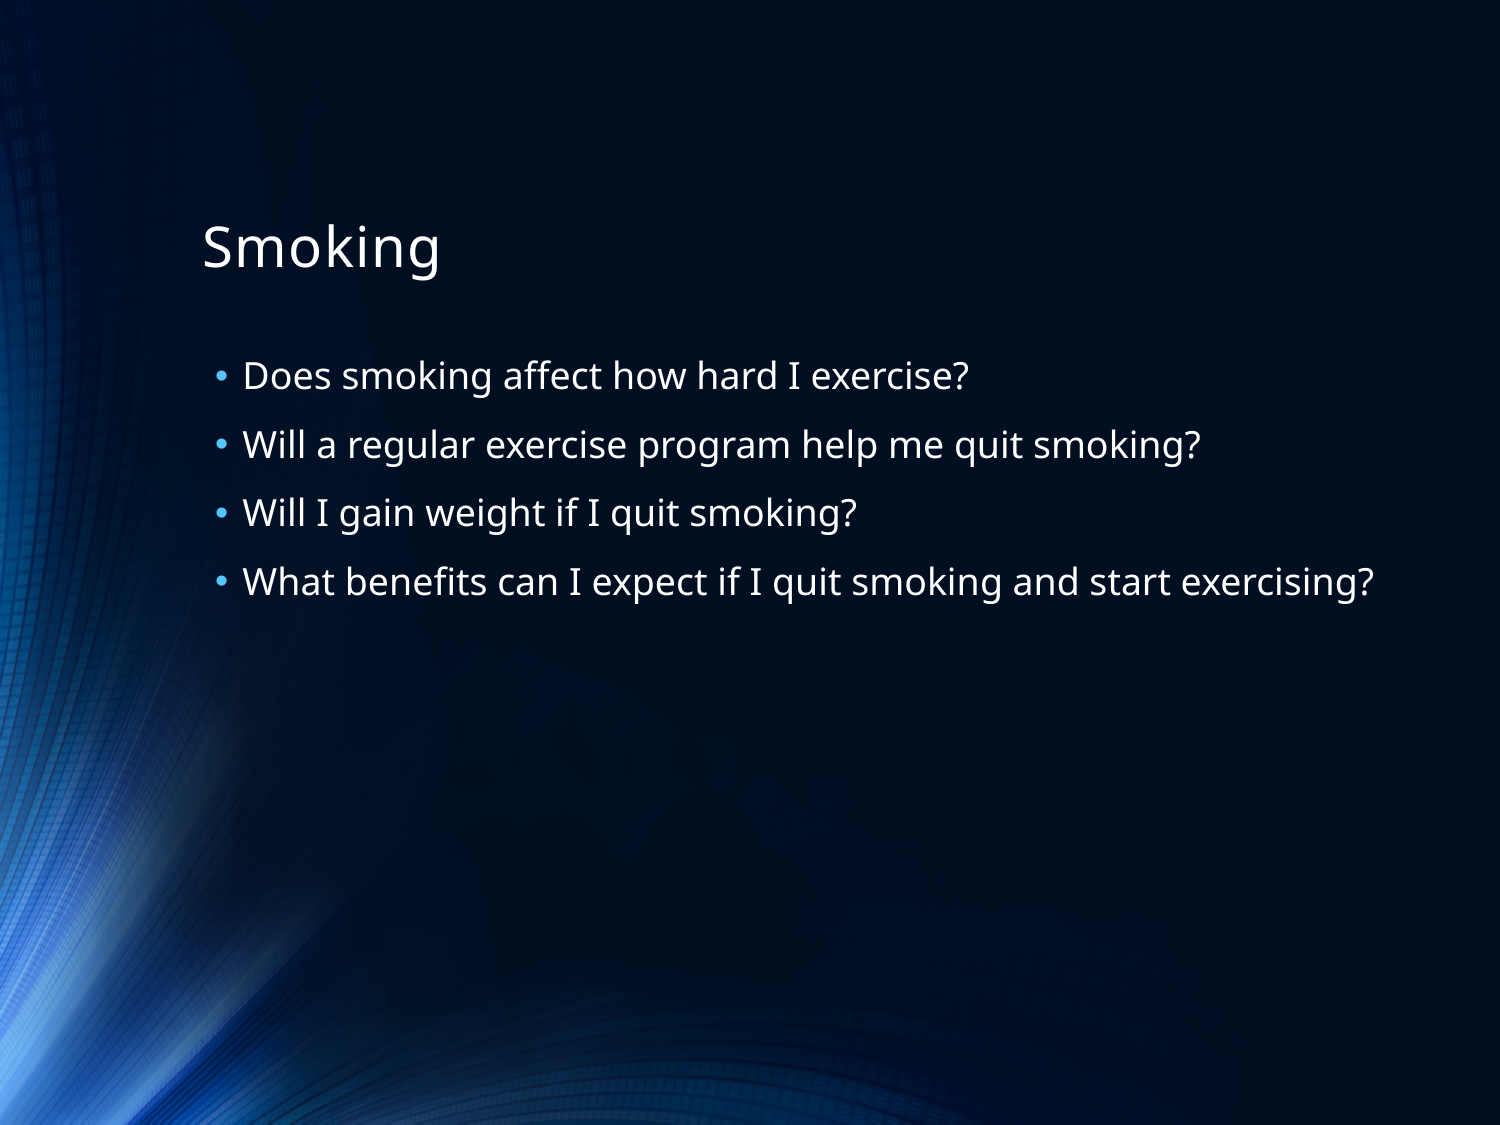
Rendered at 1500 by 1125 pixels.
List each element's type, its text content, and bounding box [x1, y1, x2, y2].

title Smoking [187, 62, 1313, 288]
list Does smoking affect how hard I exercise? Will a regular exercise program help me quit smoking? Will I gain weight if I quit smoking? What benefits can I expect if I quit smoking and start exercising? [200, 349, 1463, 1000]
picture [0, 0, 1500, 1125]
